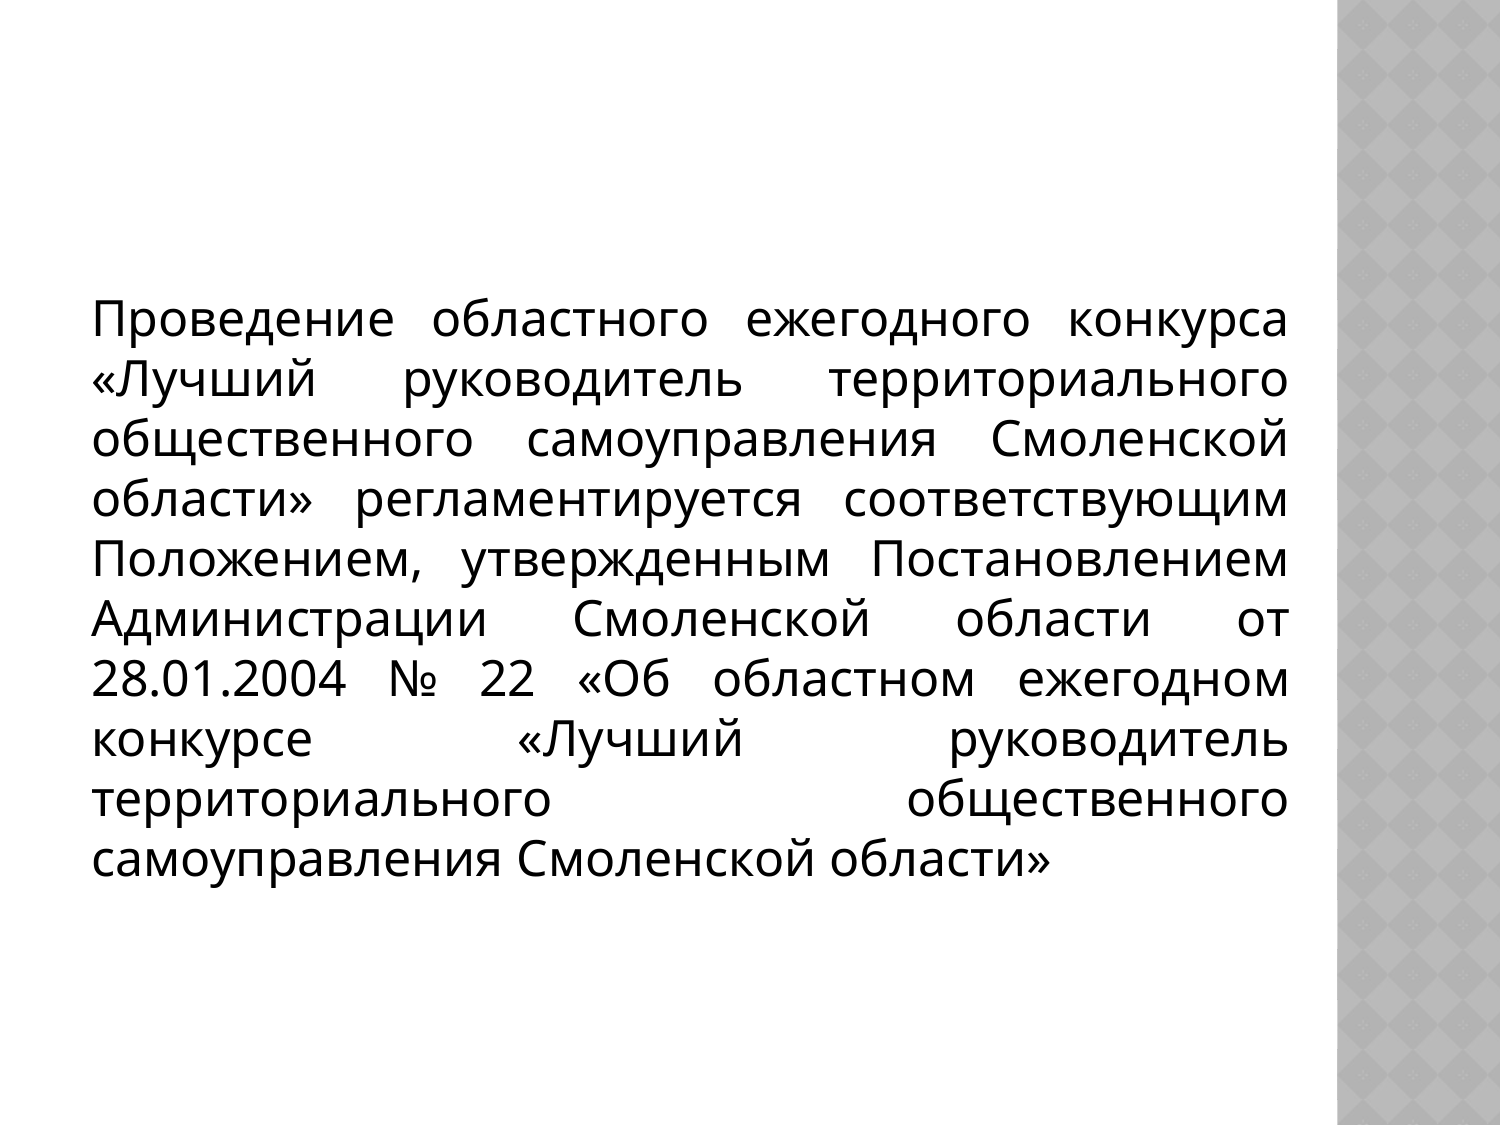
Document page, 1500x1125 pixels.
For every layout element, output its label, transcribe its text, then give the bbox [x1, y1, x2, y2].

list Проведение областного ежегодного конкурса «Лучший руководитель территориального общественного самоуправления Смоленской области» регламентируется соответствующим Положением, утвержденным Постановлением Администрации Смоленской области от 28.01.2004 № 22 «Об областном ежегодном конкурсе «Лучший руководитель территориального общественного самоуправления Смоленской области» [64, 278, 1306, 1083]
